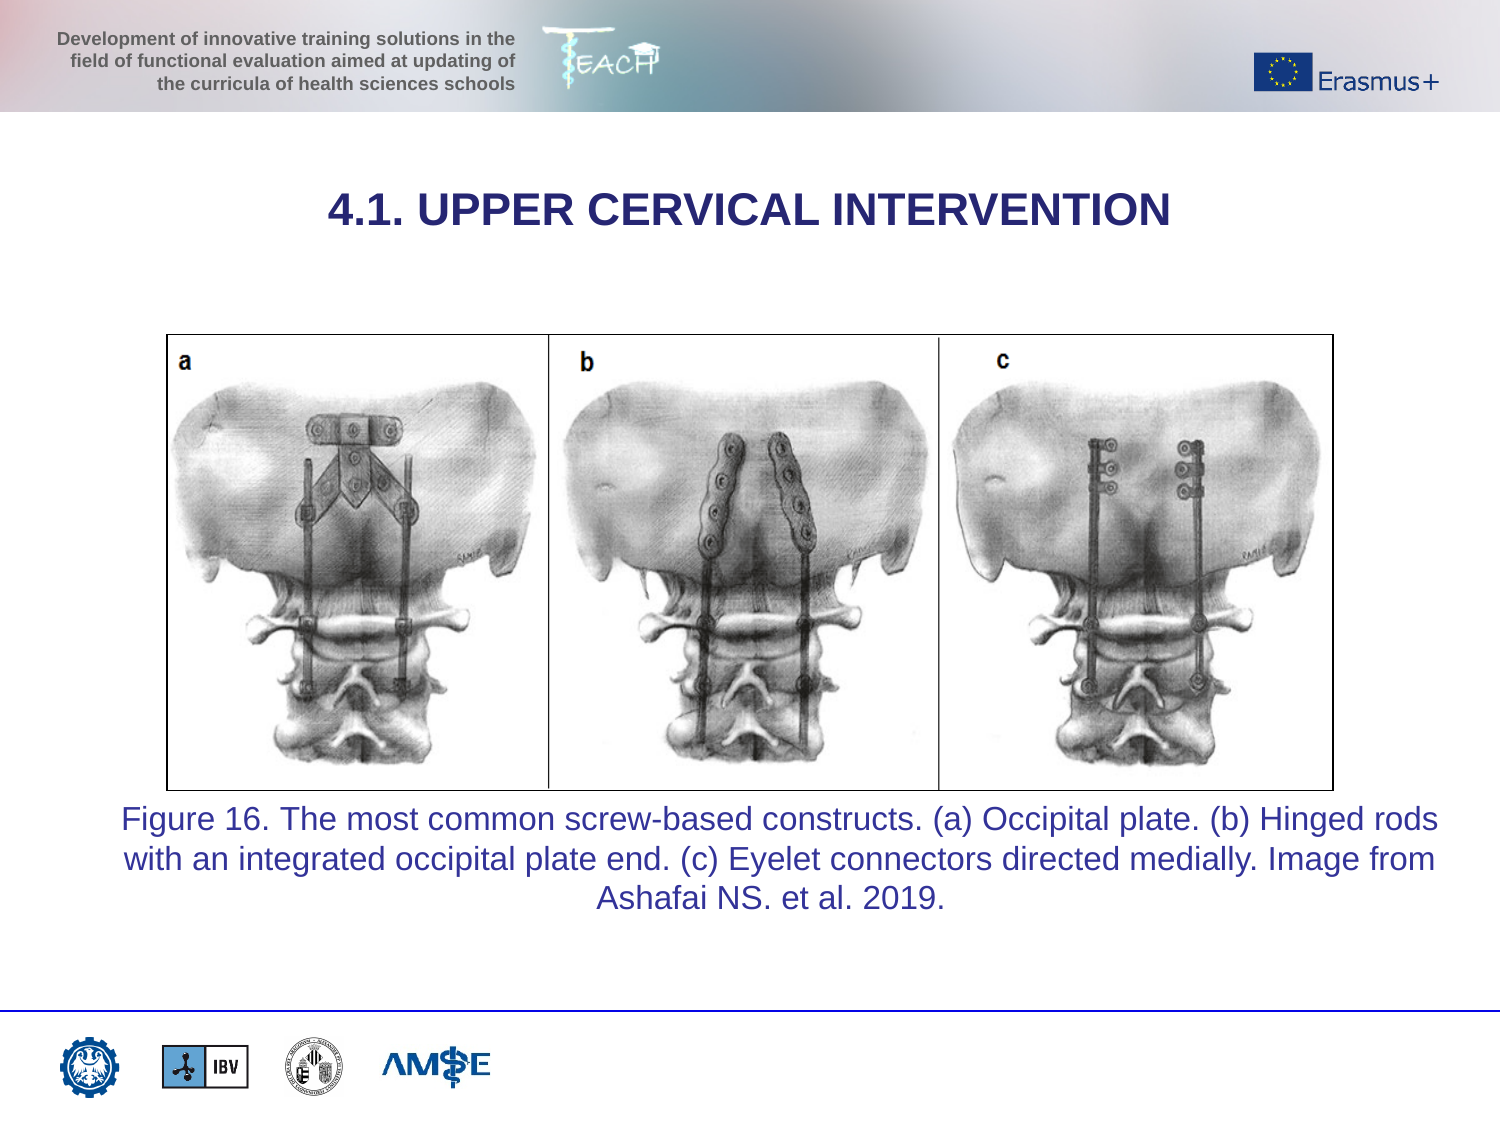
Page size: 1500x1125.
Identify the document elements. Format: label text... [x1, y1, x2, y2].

picture [167, 335, 1333, 790]
text_box Figure 16. The most common screw-based constructs. (a) Occipital plate. (b) Hinged rods with an integrated occipital plate end. (c) Eyelet connectors directed medially. Image from Ashafai NS. et al. 2019. [100, 789, 1462, 925]
picture [379, 1044, 491, 1089]
text_box 4.1. UPPER CERVICAL INTERVENTION [66, 172, 1434, 243]
picture [161, 1044, 249, 1089]
picture [0, 0, 1500, 112]
picture [284, 1036, 344, 1097]
picture [53, 1035, 126, 1099]
